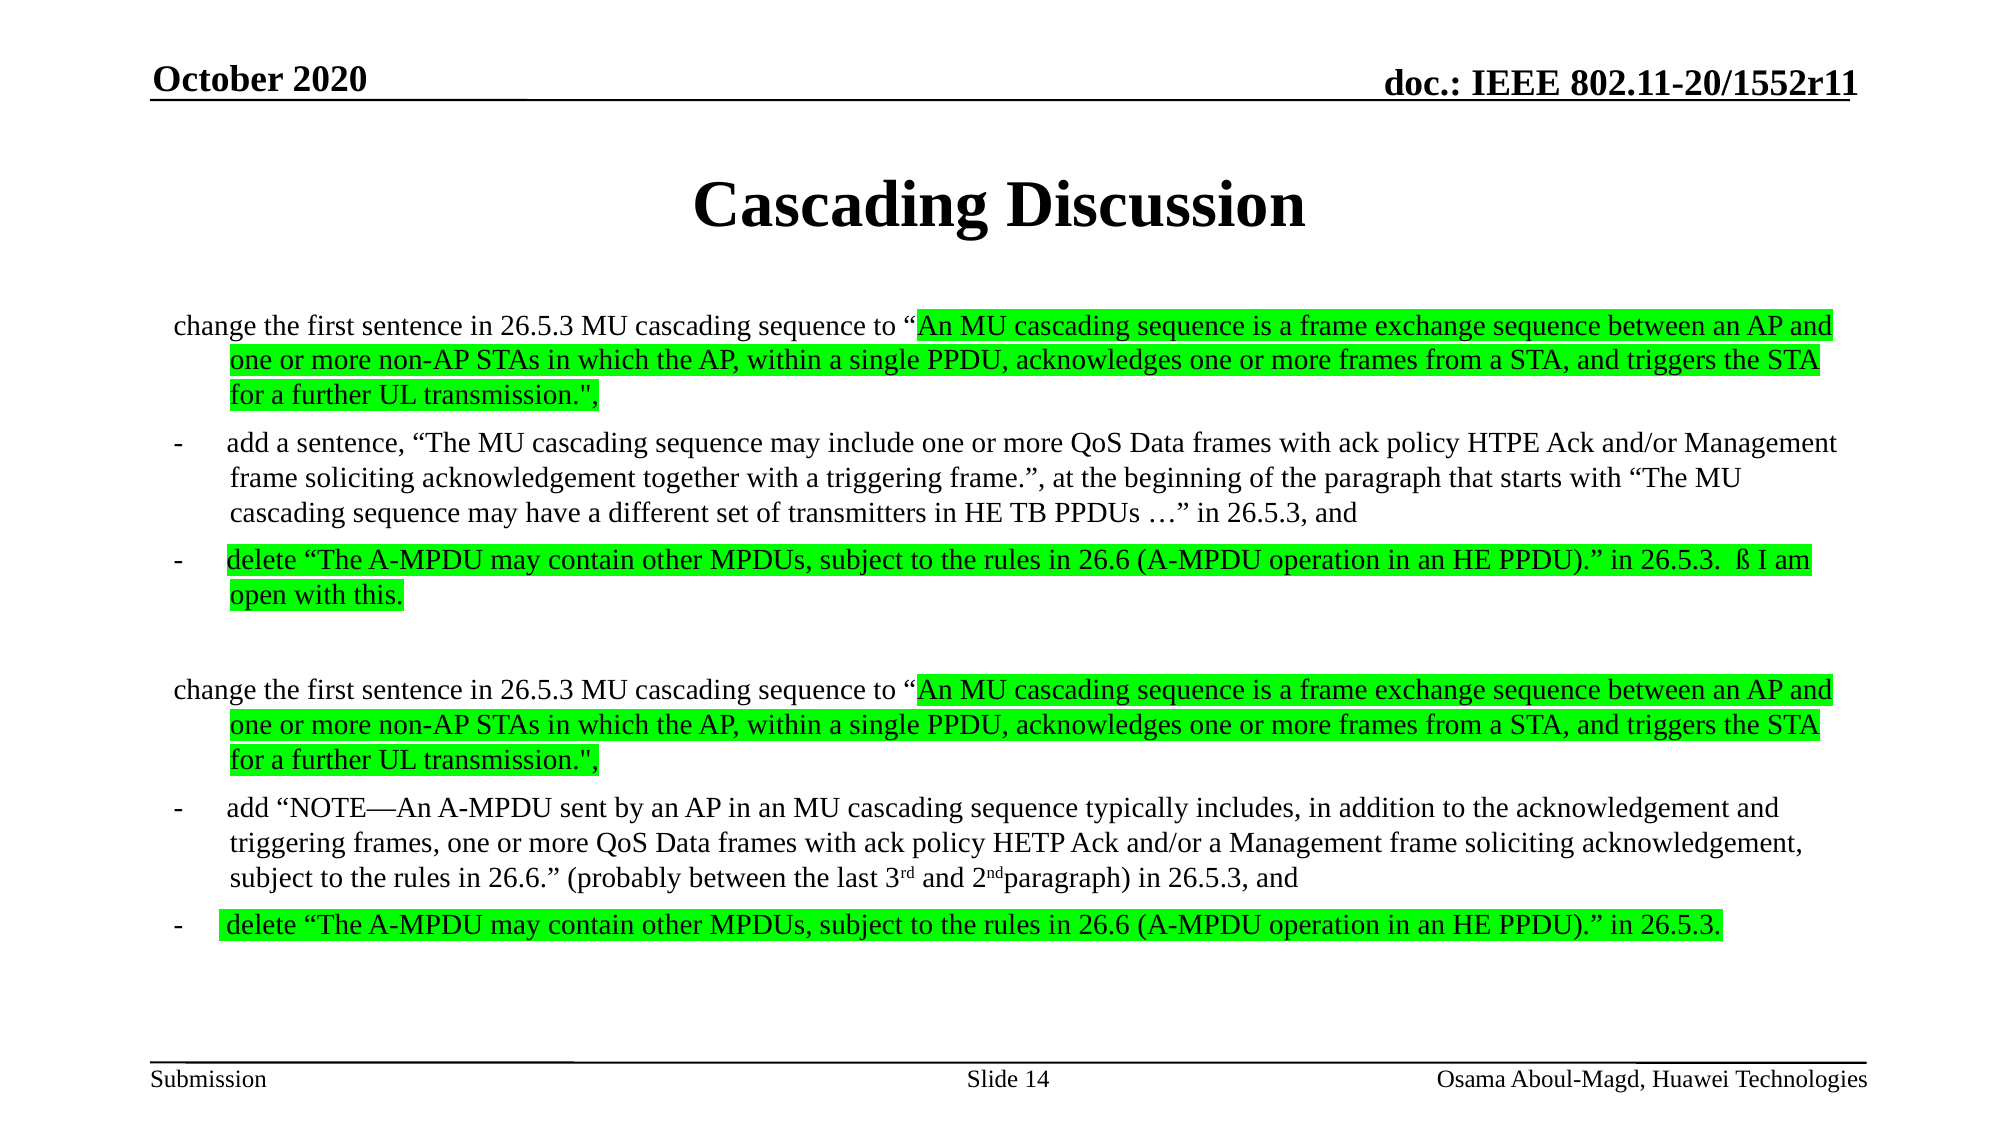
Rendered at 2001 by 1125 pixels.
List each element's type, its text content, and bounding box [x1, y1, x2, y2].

footer Osama Aboul-Magd, Huawei Technologies [1171, 1061, 1869, 1093]
title Cascading Discussion [149, 112, 1850, 288]
list change the first sentence in 26.5.3 MU cascading sequence to “An MU cascading sequence is a frame exchange sequence between an AP and one or more non-AP STAs in which the AP, within a single PPDU, acknowledges one or more frames from a STA, and triggers the STA for a further UL transmission.", - add a sentence, “The MU cascading sequence may include one or more QoS Data frames with ack policy HTPE Ack and/or Management frame soliciting acknowledgement together with a triggering frame.”, at the beginning of the paragraph that starts with “The MU cascading sequence may have a different set of transmitters in HE TB PPDUs …” in 26.5.3, and - delete “The A-MPDU may contain other MPDUs, subject to the rules in 26.6 (A-MPDU operation in an HE PPDU).” in 26.5.3. ß I am open with this. change the first sentence in 26.5.3 MU cascading sequence to “An MU cascading sequence is a frame exchange sequence between an AP and one or more non-AP STAs in which the AP, within a single PPDU, acknowledges one or more frames from a STA, and triggers the STA for a further UL transmission.", - add “NOTE—An A-MPDU sent by an AP in an MU cascading sequence typically includes, in addition to the acknowledgement and triggering frames, one or more QoS Data frames with ack policy HETP Ack and/or a Management frame soliciting acknowledgement, subject to the rules in 26.6.” (probably between the last 3rd and 2ndparagraph) in 26.5.3, and - delete “The A-MPDU may contain other MPDUs, subject to the rules in 26.6 (A-MPDU operation in an HE PPDU).” in 26.5.3. [158, 298, 1859, 737]
slide_number Slide 14 [950, 1061, 1067, 1123]
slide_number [152, 54, 563, 100]
